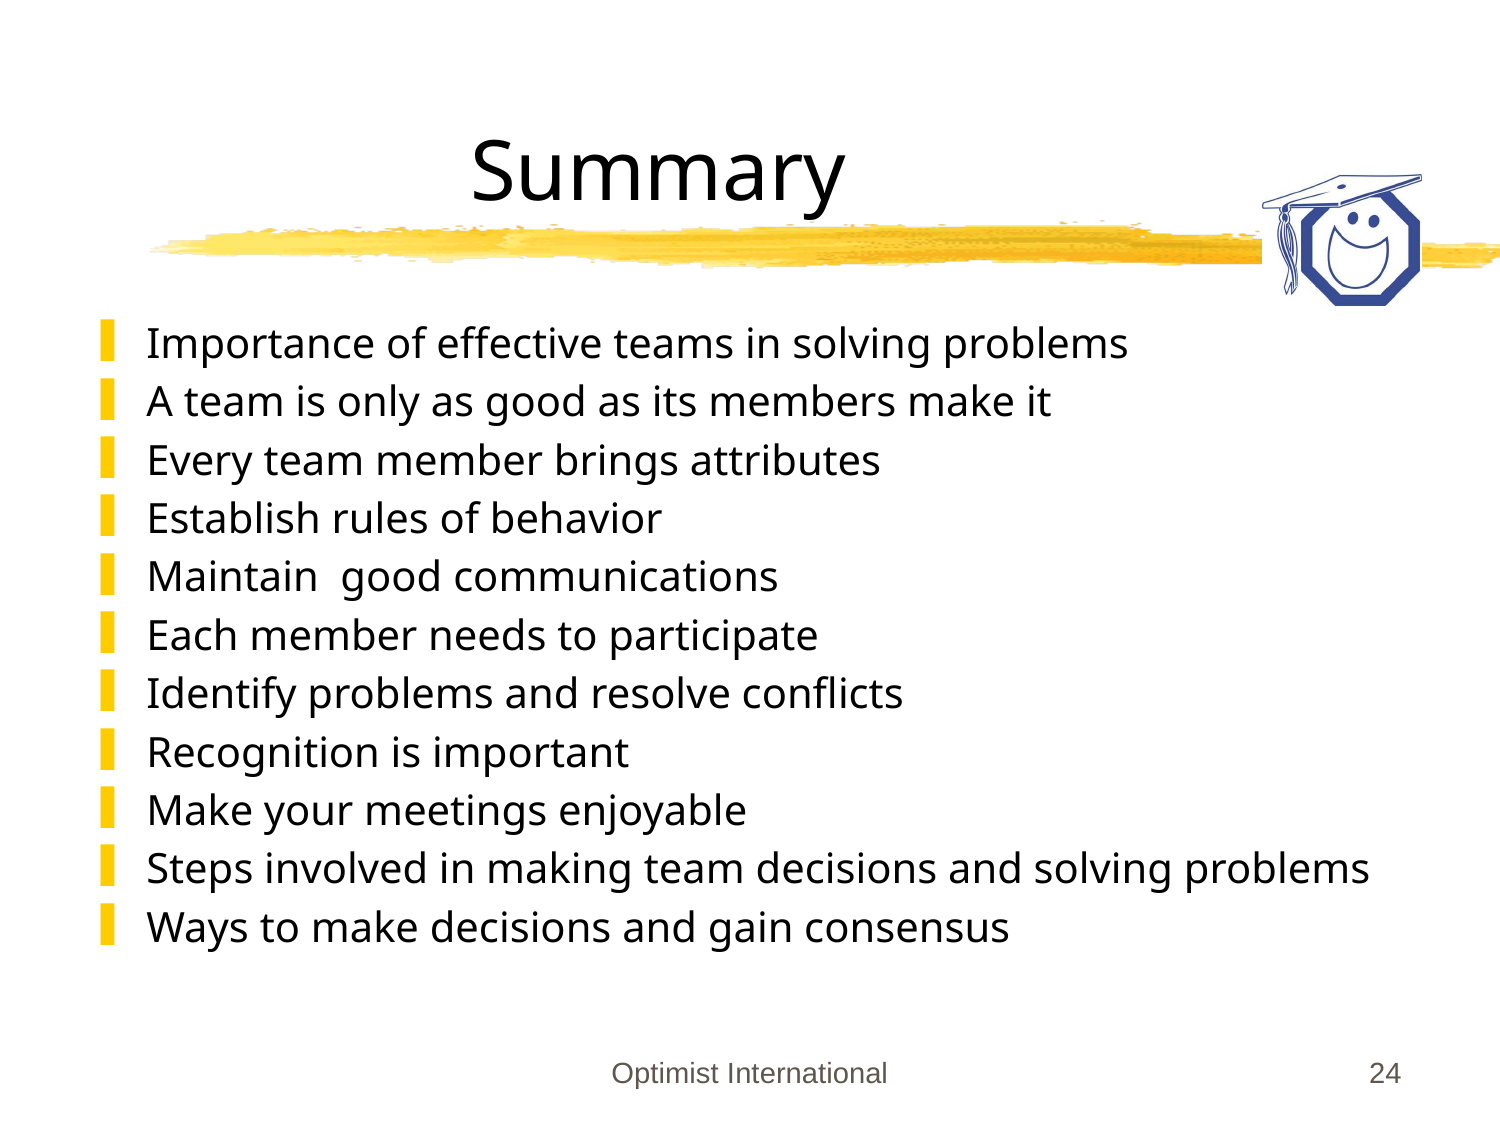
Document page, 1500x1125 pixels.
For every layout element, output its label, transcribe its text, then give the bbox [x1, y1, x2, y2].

slide_number 24 [1104, 1021, 1417, 1097]
list Importance of effective teams in solving problems A team is only as good as its members make it Every team member brings attributes Establish rules of behavior Maintain good communications Each member needs to participate Identify problems and resolve conflicts Recognition is important Make your meetings enjoyable Steps involved in making team decisions and solving problems Ways to make decisions and gain consensus [75, 309, 1417, 994]
title Summary [66, 37, 1250, 225]
footer Optimist International [512, 1021, 988, 1097]
picture [150, 174, 1500, 306]
